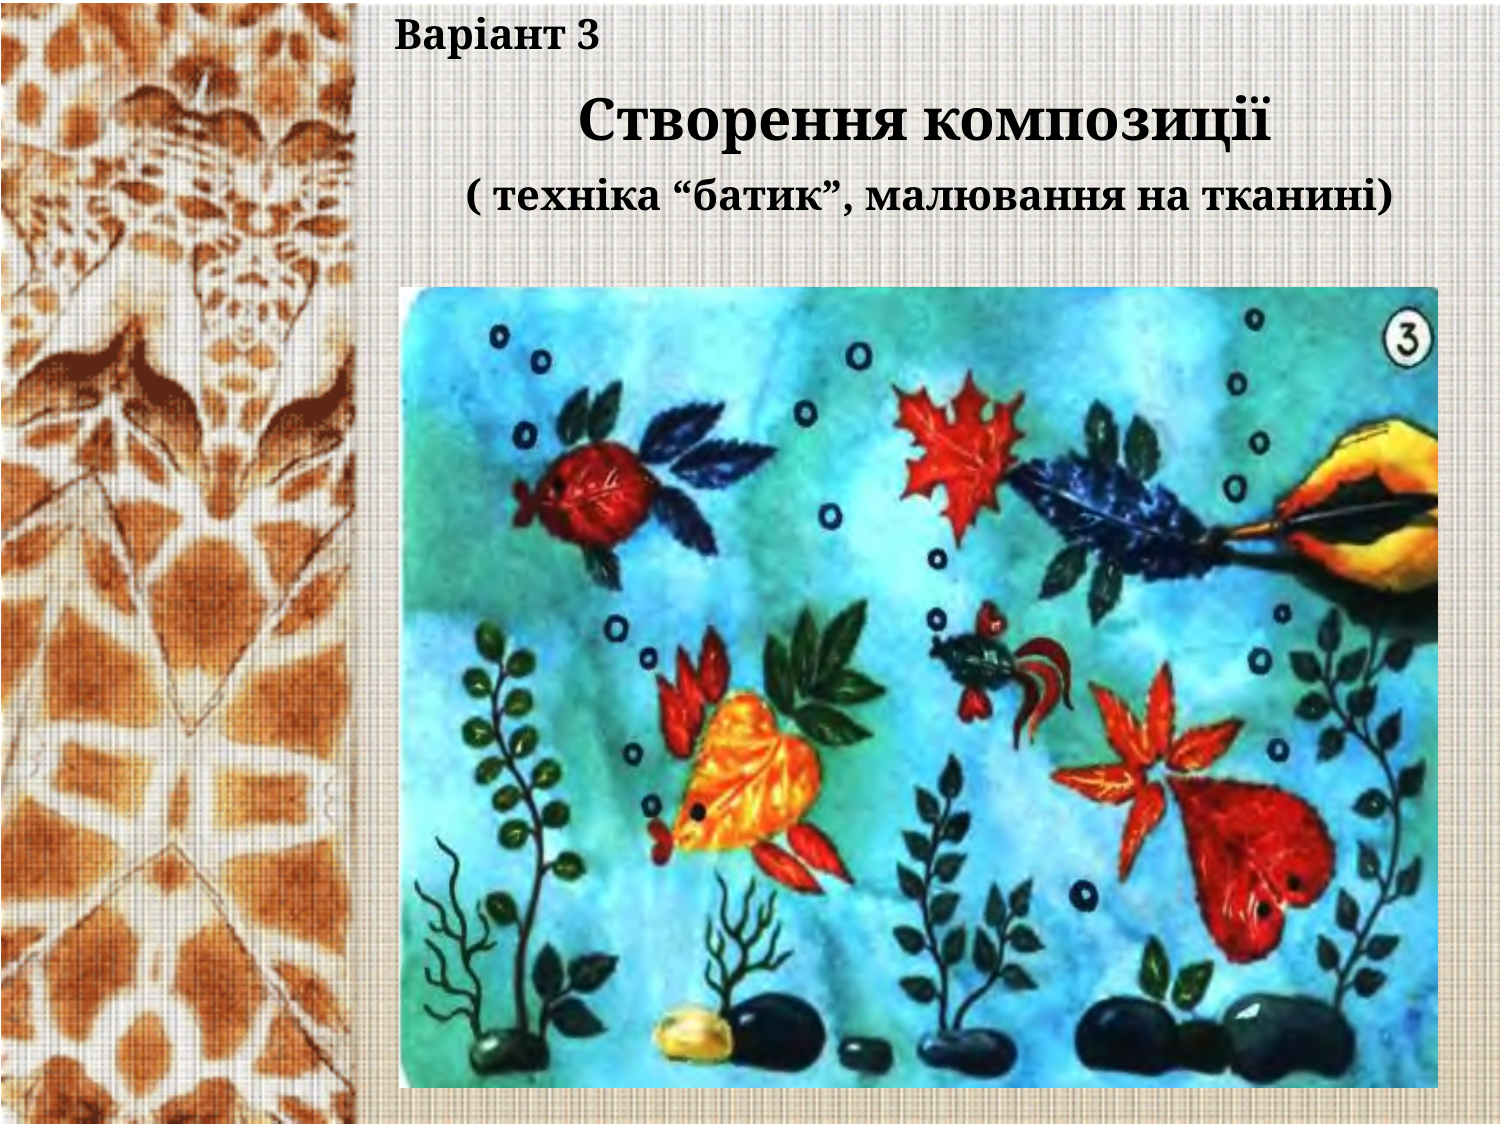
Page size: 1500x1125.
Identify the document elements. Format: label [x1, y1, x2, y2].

picture [399, 287, 1438, 1088]
text_box [0, 0, 1500, 1125]
